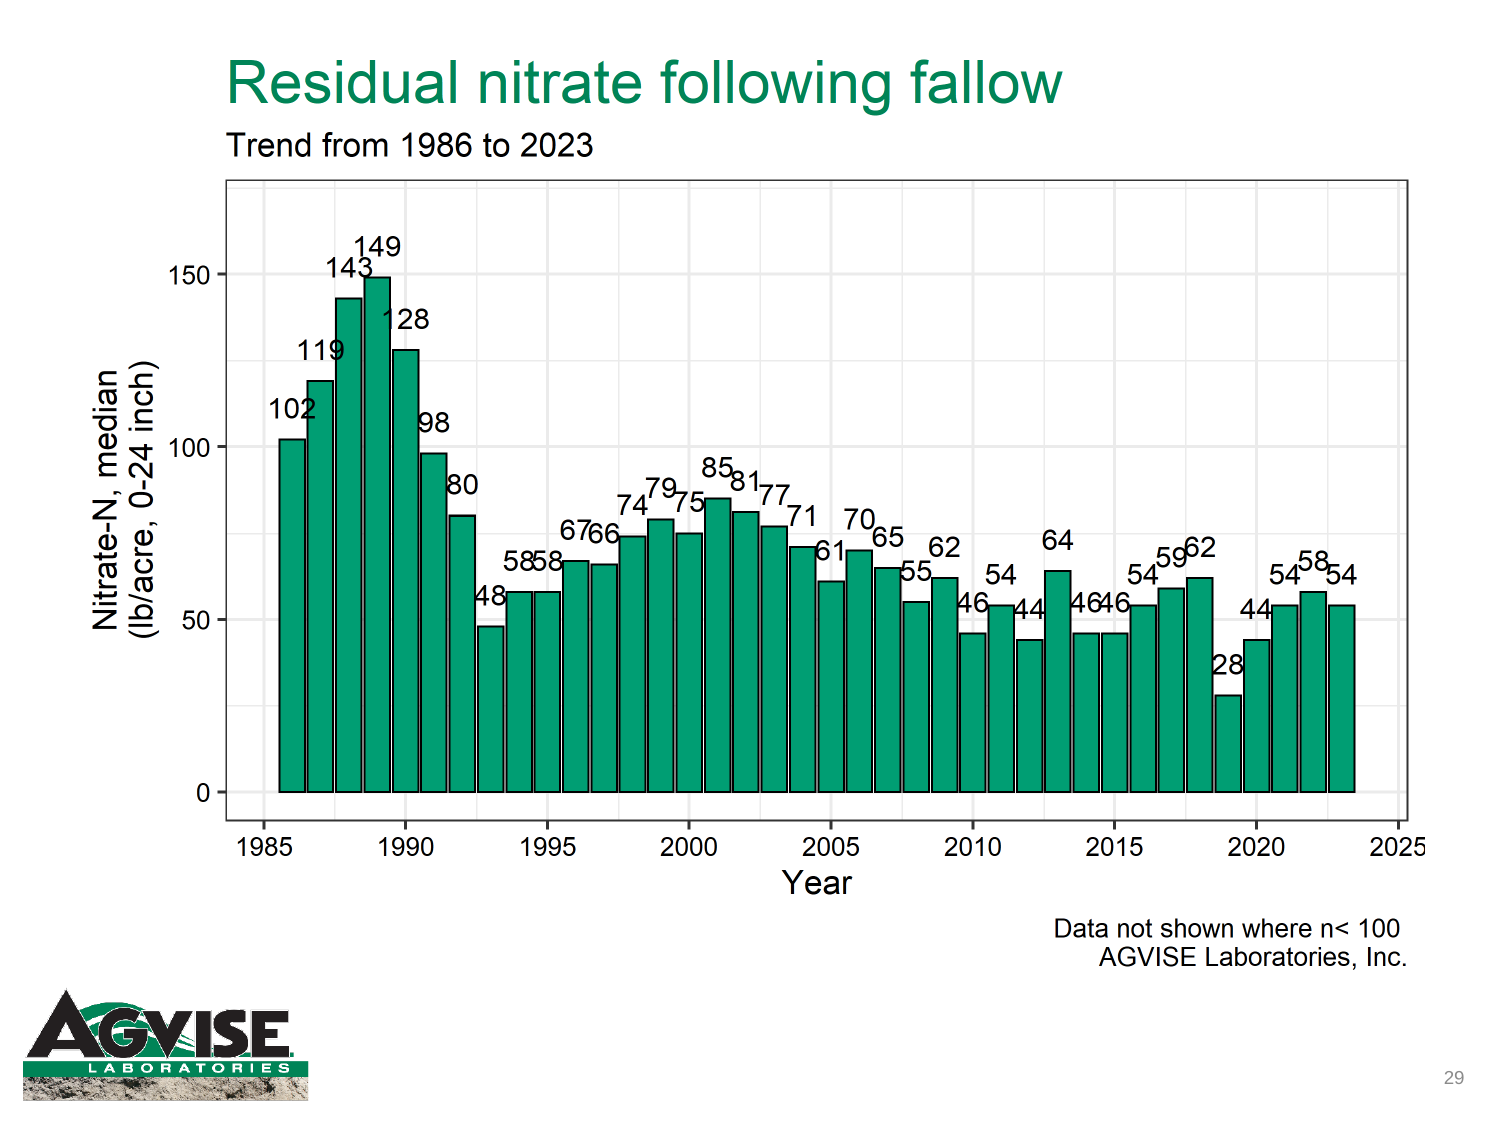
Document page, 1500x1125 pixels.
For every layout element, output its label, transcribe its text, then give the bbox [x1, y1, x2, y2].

slide_number 29 [1370, 1046, 1480, 1107]
picture [0, 42, 1425, 1107]
